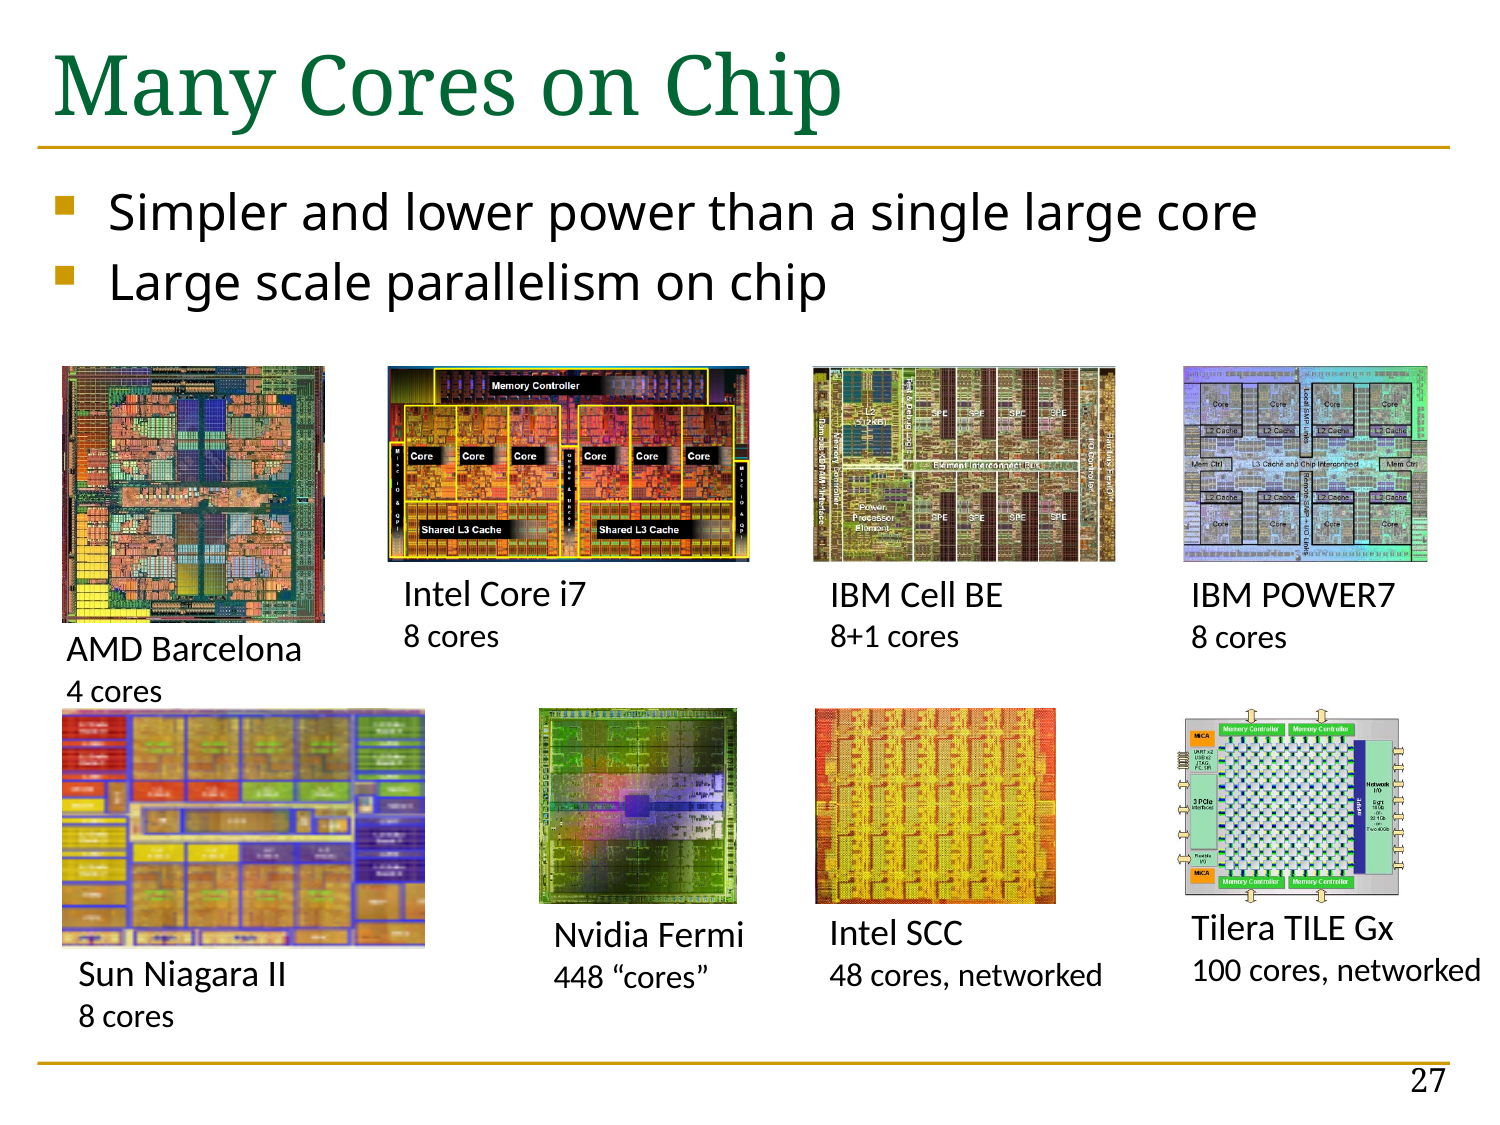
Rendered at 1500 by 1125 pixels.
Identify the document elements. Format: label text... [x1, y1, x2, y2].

text_box Sun Niagara II 8 cores [63, 956, 303, 1042]
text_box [812, 707, 1122, 1002]
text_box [49, 366, 326, 718]
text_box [1174, 366, 1428, 664]
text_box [812, 366, 1116, 664]
slide_number 27 [1111, 1036, 1462, 1112]
list Simpler and lower power than a single large core Large scale parallelism on chip [37, 172, 1450, 1025]
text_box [1174, 708, 1500, 997]
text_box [387, 366, 750, 664]
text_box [537, 708, 762, 1004]
title Many Cores on Chip [37, 24, 1450, 172]
picture [62, 707, 426, 949]
